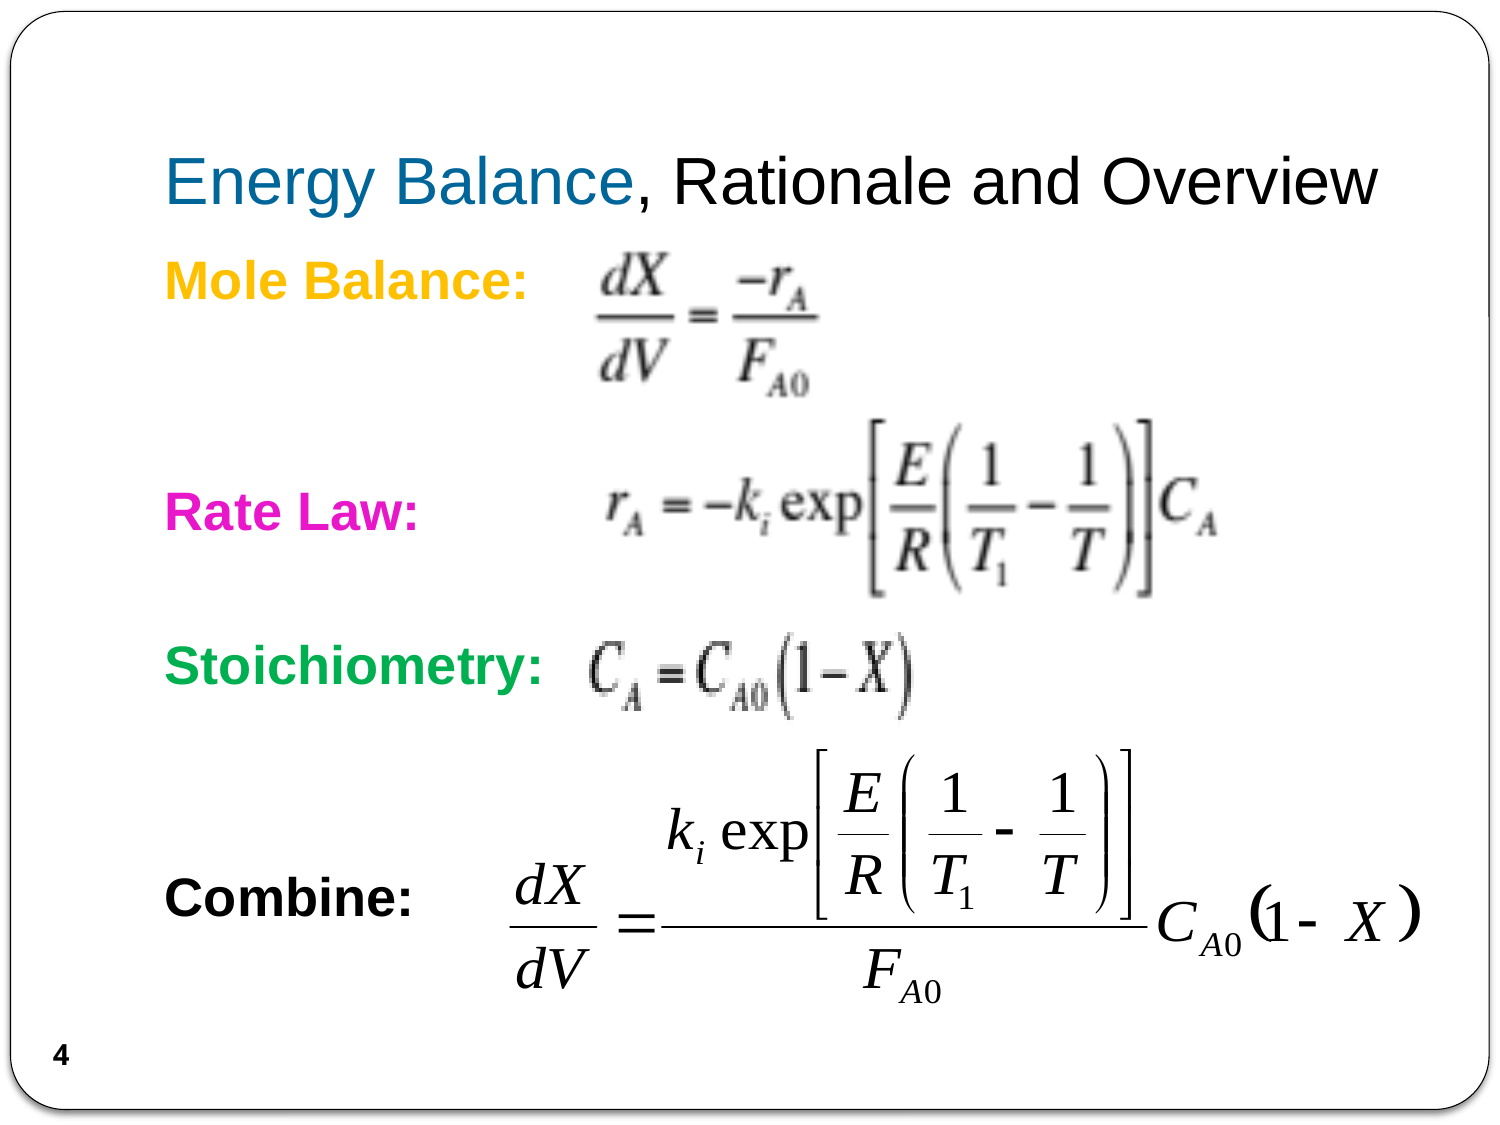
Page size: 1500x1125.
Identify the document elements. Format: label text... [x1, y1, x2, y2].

title Energy Balance, Rationale and Overview [150, 45, 1425, 233]
slide_number 4 [23, 1018, 99, 1094]
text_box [600, 409, 1226, 604]
list Mole Balance: Rate Law: Stoichiometry: Combine: [150, 237, 1425, 988]
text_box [583, 618, 918, 727]
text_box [499, 738, 1426, 1017]
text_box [588, 234, 825, 403]
